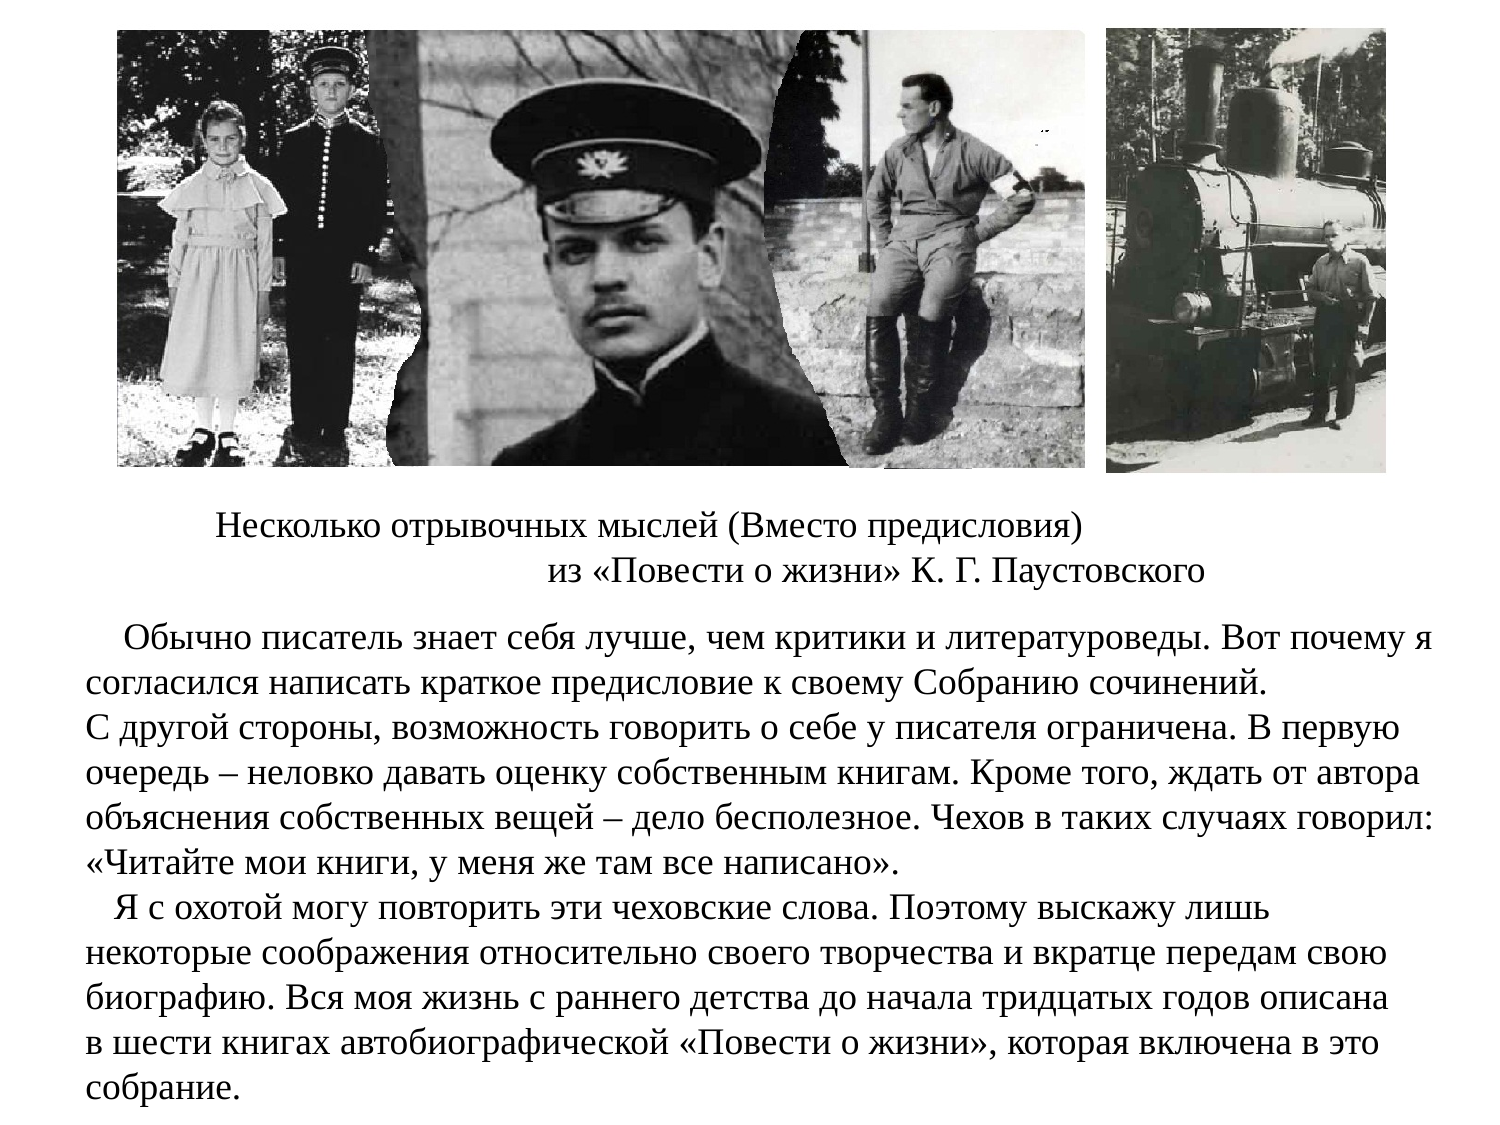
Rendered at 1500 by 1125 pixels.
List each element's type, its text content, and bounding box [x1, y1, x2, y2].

picture [116, 23, 1407, 483]
title Обычно писатель знает себя лучше, чем критики и литературоведы. Вот почему я согласился написать краткое предисловие к своему Собранию сочинений. С другой стороны, возможность говорить о себе у писателя ограничена. В первую очередь – неловко давать оценку собственным книгам. Кроме того, ждать от автора объяснения собственных вещей – дело бесполезное. Чехов в таких случаях говорил: «Читайте мои книги, у меня же там все написано». Я с охотой могу повторить эти чеховские слова. Поэтому выскажу лишь некоторые соображения относительно своего творчества и вкратце передам свою биографию. Вся моя жизнь с раннего детства до начала тридцатых годов описана в шести книгах автобиографической «Повести о жизни», которая включена в это собрание. [70, 585, 1454, 1091]
text_box Несколько отрывочных мыслей (Вместо предисловия) из «Повести о жизни» К. Г. Паустовского [199, 492, 1243, 597]
